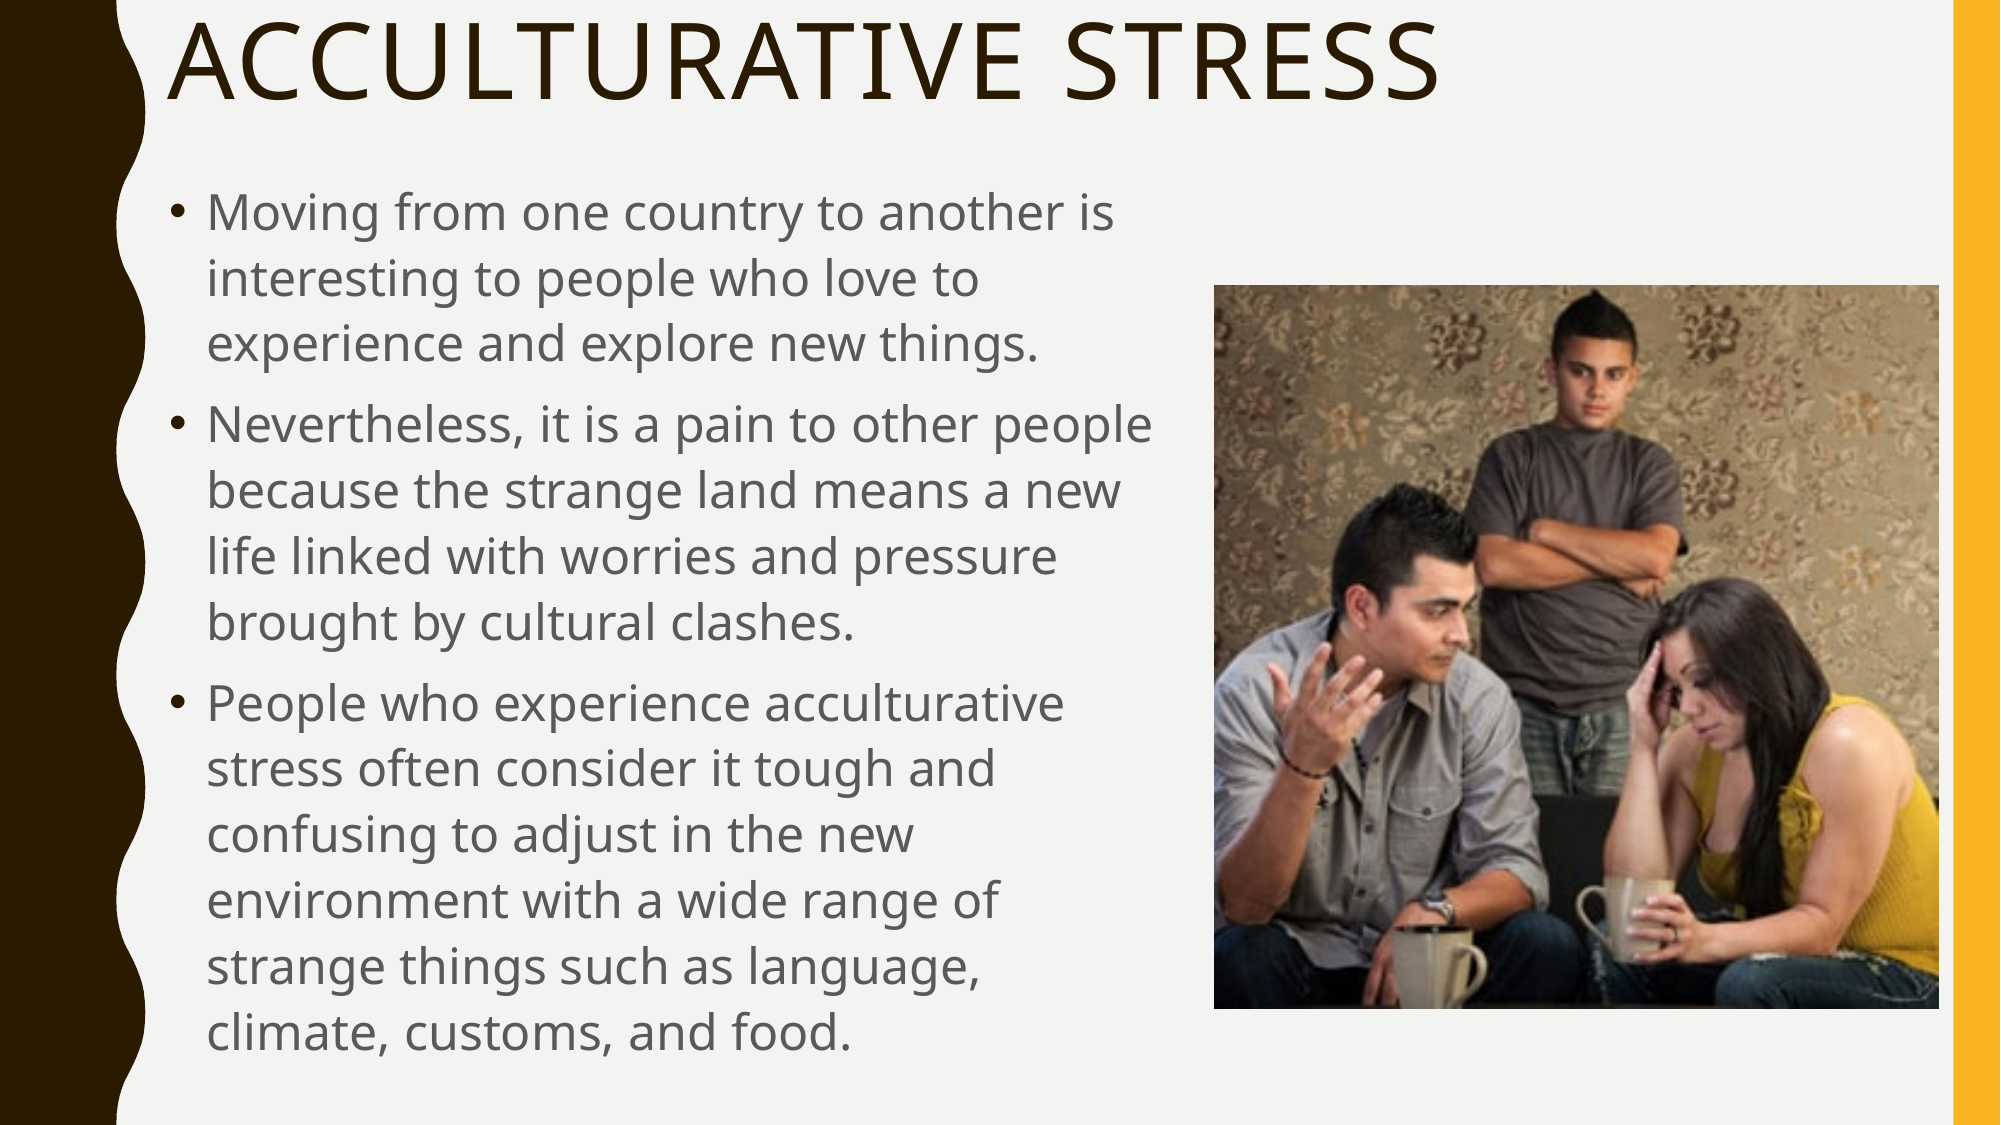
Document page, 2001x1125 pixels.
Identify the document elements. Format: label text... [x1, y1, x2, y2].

title Acculturative stress [152, 0, 1853, 188]
picture [1214, 285, 1939, 1009]
list Moving from one country to another is interesting to people who love to experience and explore new things. Nevertheless, it is a pain to other people because the strange land means a new life linked with worries and pressure brought by cultural clashes. People who experience acculturative stress often consider it tough and confusing to adjust in the new environment with a wide range of strange things such as language, climate, customs, and food. [154, 166, 1190, 842]
